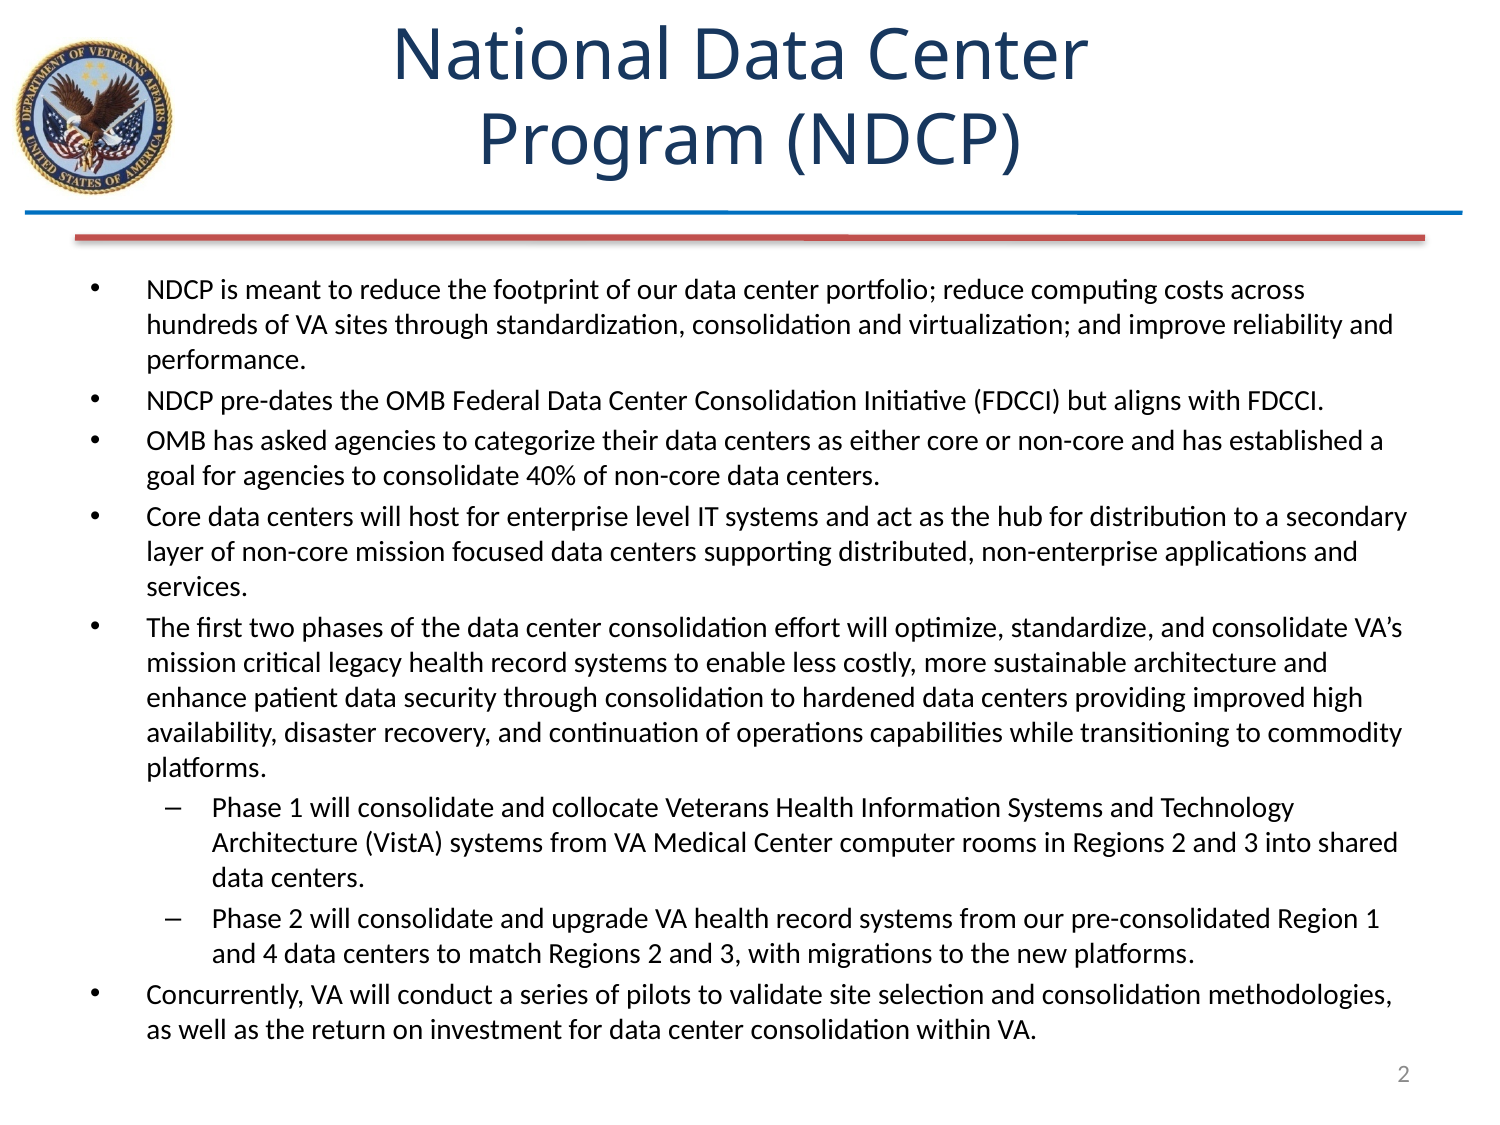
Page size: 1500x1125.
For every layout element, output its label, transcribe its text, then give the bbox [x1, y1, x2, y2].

title National Data Center Program (NDCP) [74, 0, 1426, 188]
list NDCP is meant to reduce the footprint of our data center portfolio; reduce computing costs across hundreds of VA sites through standardization, consolidation and virtualization; and improve reliability and performance. NDCP pre-dates the OMB Federal Data Center Consolidation Initiative (FDCCI) but aligns with FDCCI. OMB has asked agencies to categorize their data centers as either core or non-core and has established a goal for agencies to consolidate 40% of non-core data centers. Core data centers will host for enterprise level IT systems and act as the hub for distribution to a secondary layer of non-core mission focused data centers supporting distributed, non-enterprise applications and services. The first two phases of the data center consolidation effort will optimize, standardize, and consolidate VA’s mission critical legacy health record systems to enable less costly, more sustainable architecture and enhance patient data security through consolidation to hardened data centers providing improved high availability, disaster recovery, and continuation of operations capabilities while transitioning to commodity platforms. Phase 1 will consolidate and collocate Veterans Health Information Systems and Technology Architecture (VistA) systems from VA Medical Center computer rooms in Regions 2 and 3 into shared data centers. Phase 2 will consolidate and upgrade VA health record systems from our pre-consolidated Region 1 and 4 data centers to match Regions 2 and 3, with migrations to the new platforms. Concurrently, VA will conduct a series of pilots to validate site selection and consolidation methodologies, as well as the return on investment for data center consolidation within VA. [74, 262, 1426, 1101]
picture [12, 37, 176, 201]
